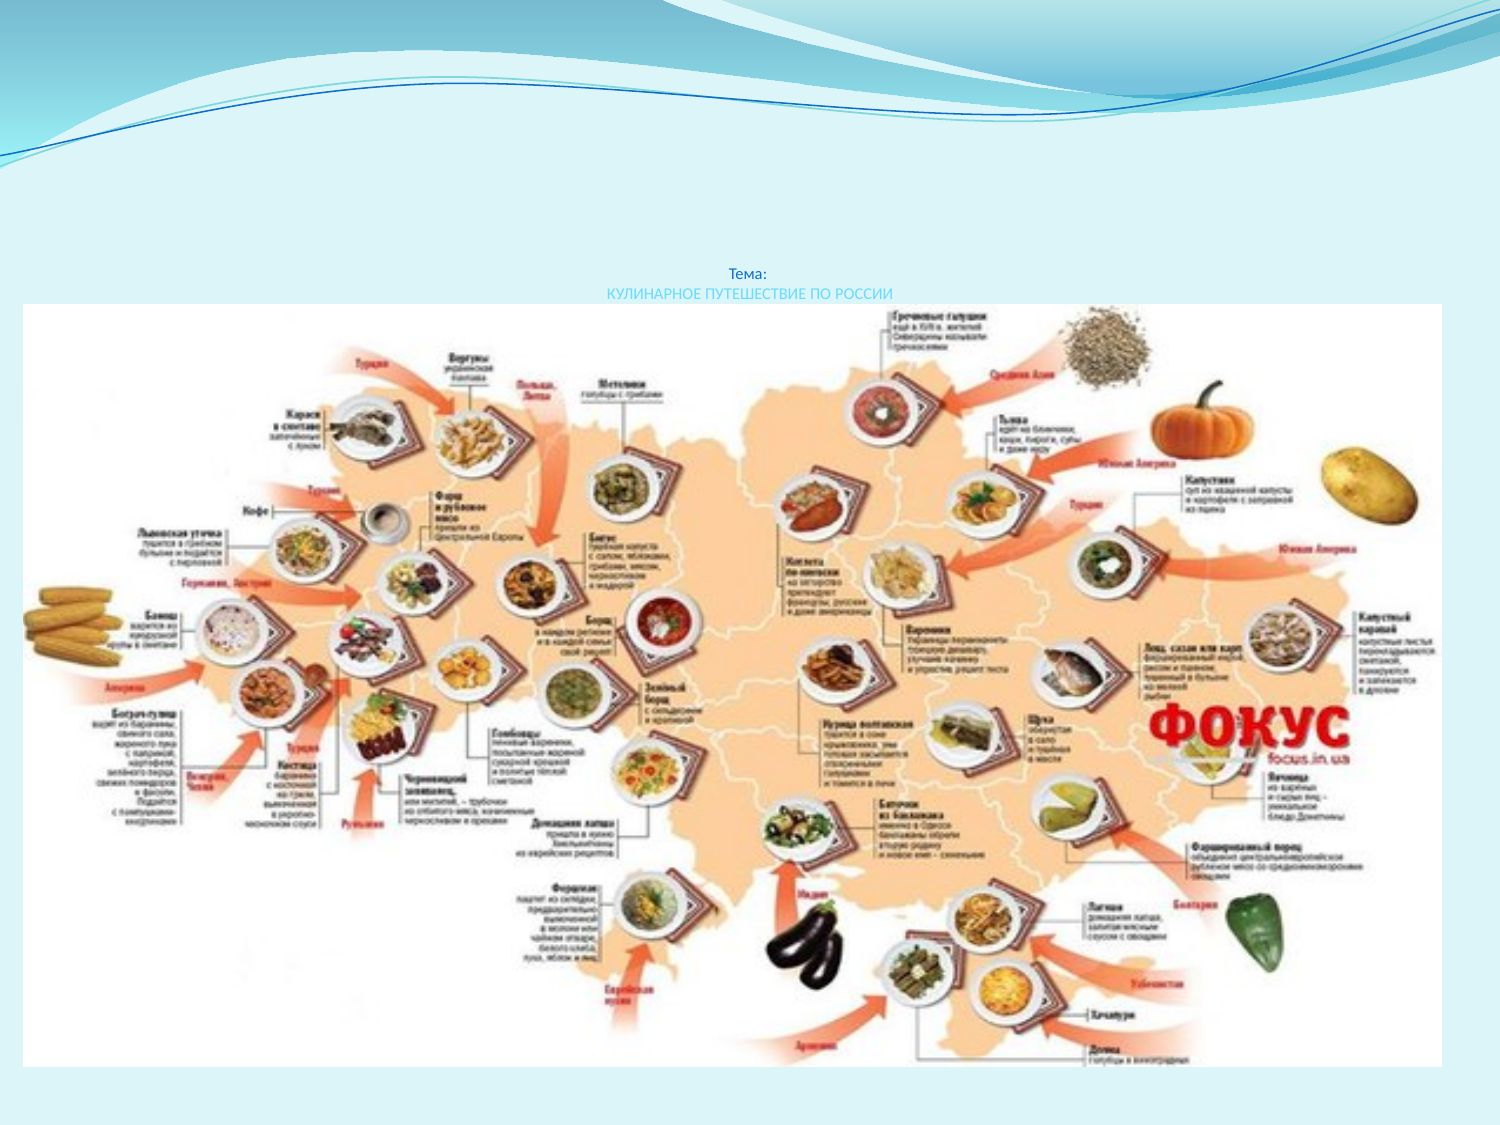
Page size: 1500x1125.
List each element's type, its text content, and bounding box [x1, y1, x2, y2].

title Тема: КУЛИНАРНОЕ ПУТЕШЕСТВИЕ ПО РОССИИ [74, 115, 1426, 303]
picture [23, 304, 1442, 1067]
